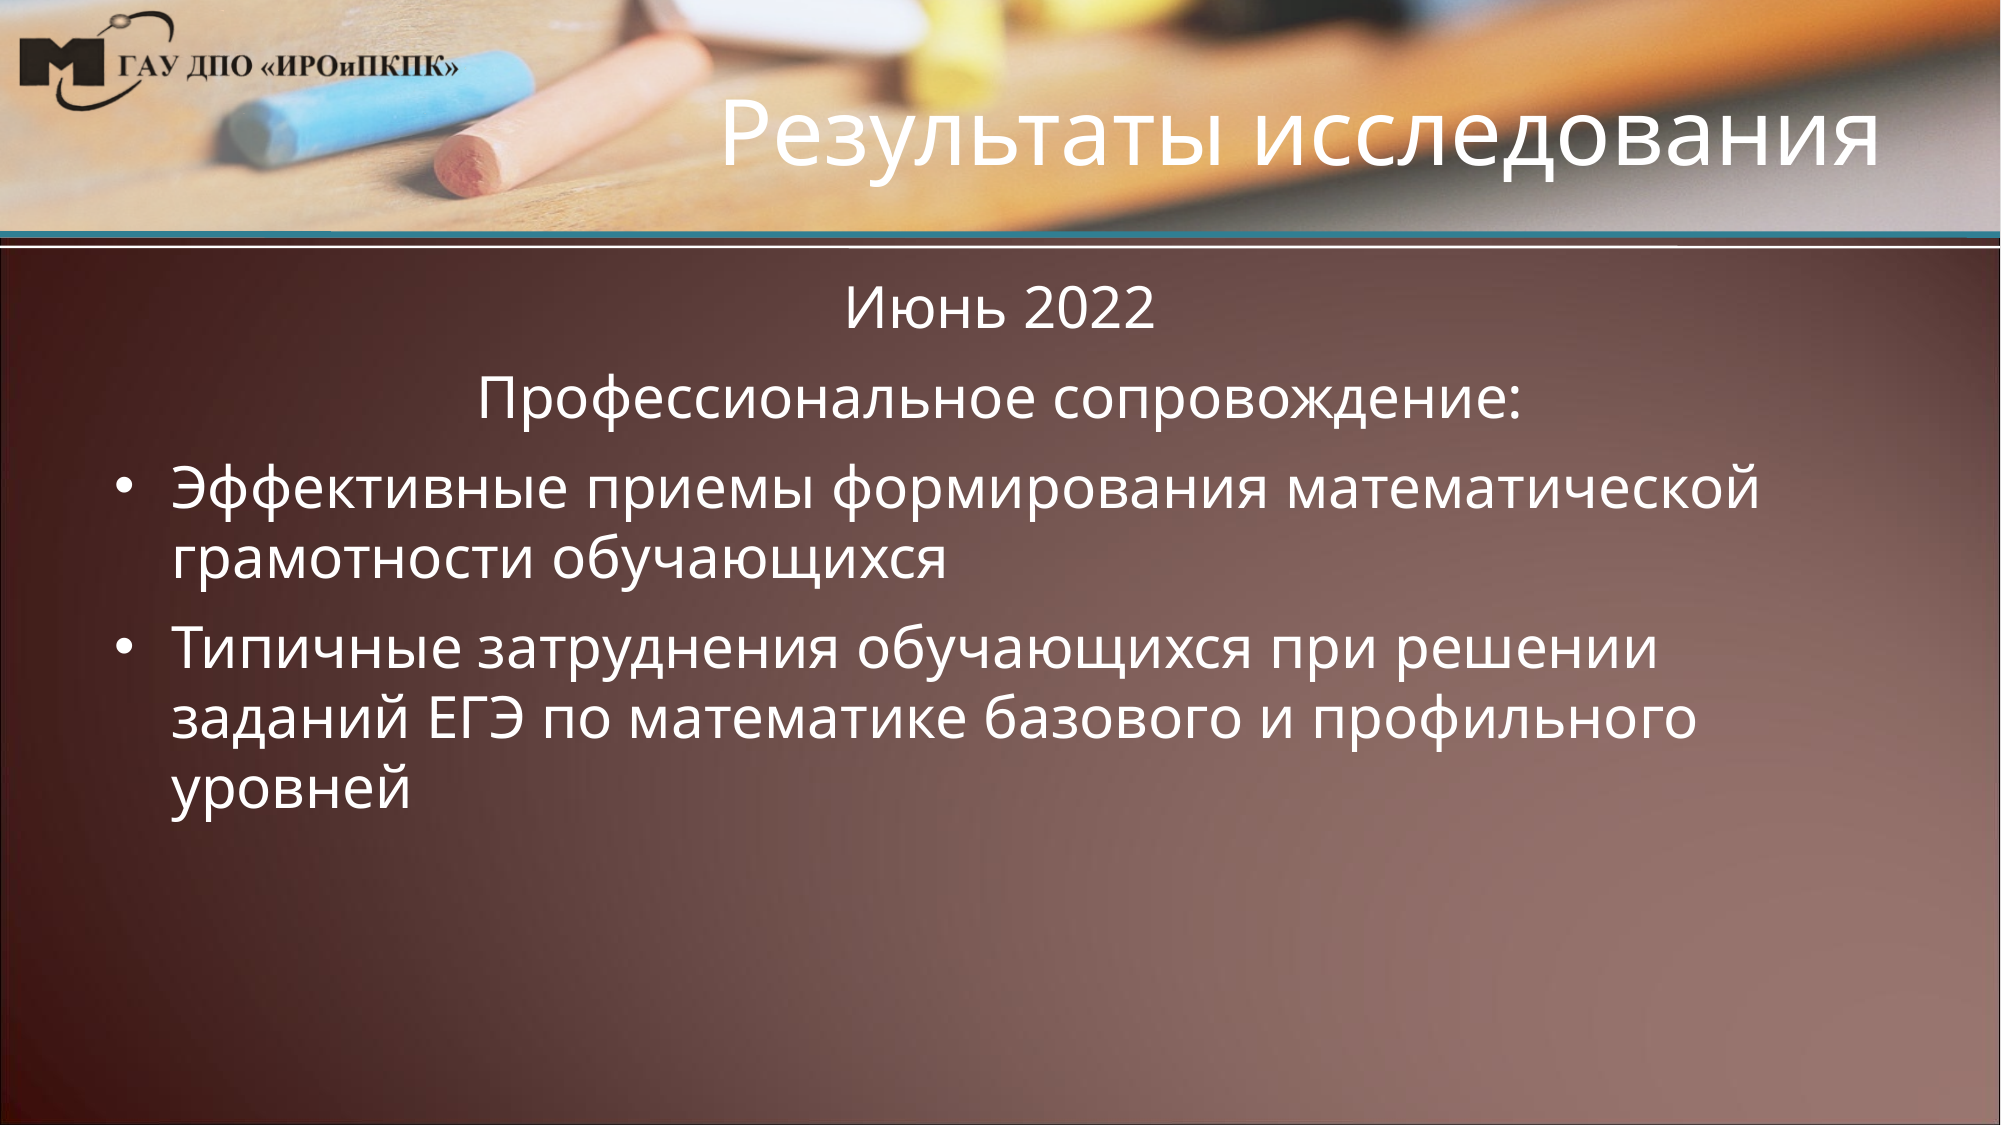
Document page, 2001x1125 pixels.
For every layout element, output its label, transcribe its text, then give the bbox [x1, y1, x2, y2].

picture [19, 10, 467, 114]
list Июнь 2022 Профессиональное сопровождение: Эффективные приемы формирования математической грамотности обучающихся Типичные затруднения обучающихся при решении заданий ЕГЭ по математике базового и профильного уровней [99, 262, 1900, 1005]
title Результаты исследования [489, 24, 1900, 233]
picture [0, 0, 2001, 1125]
